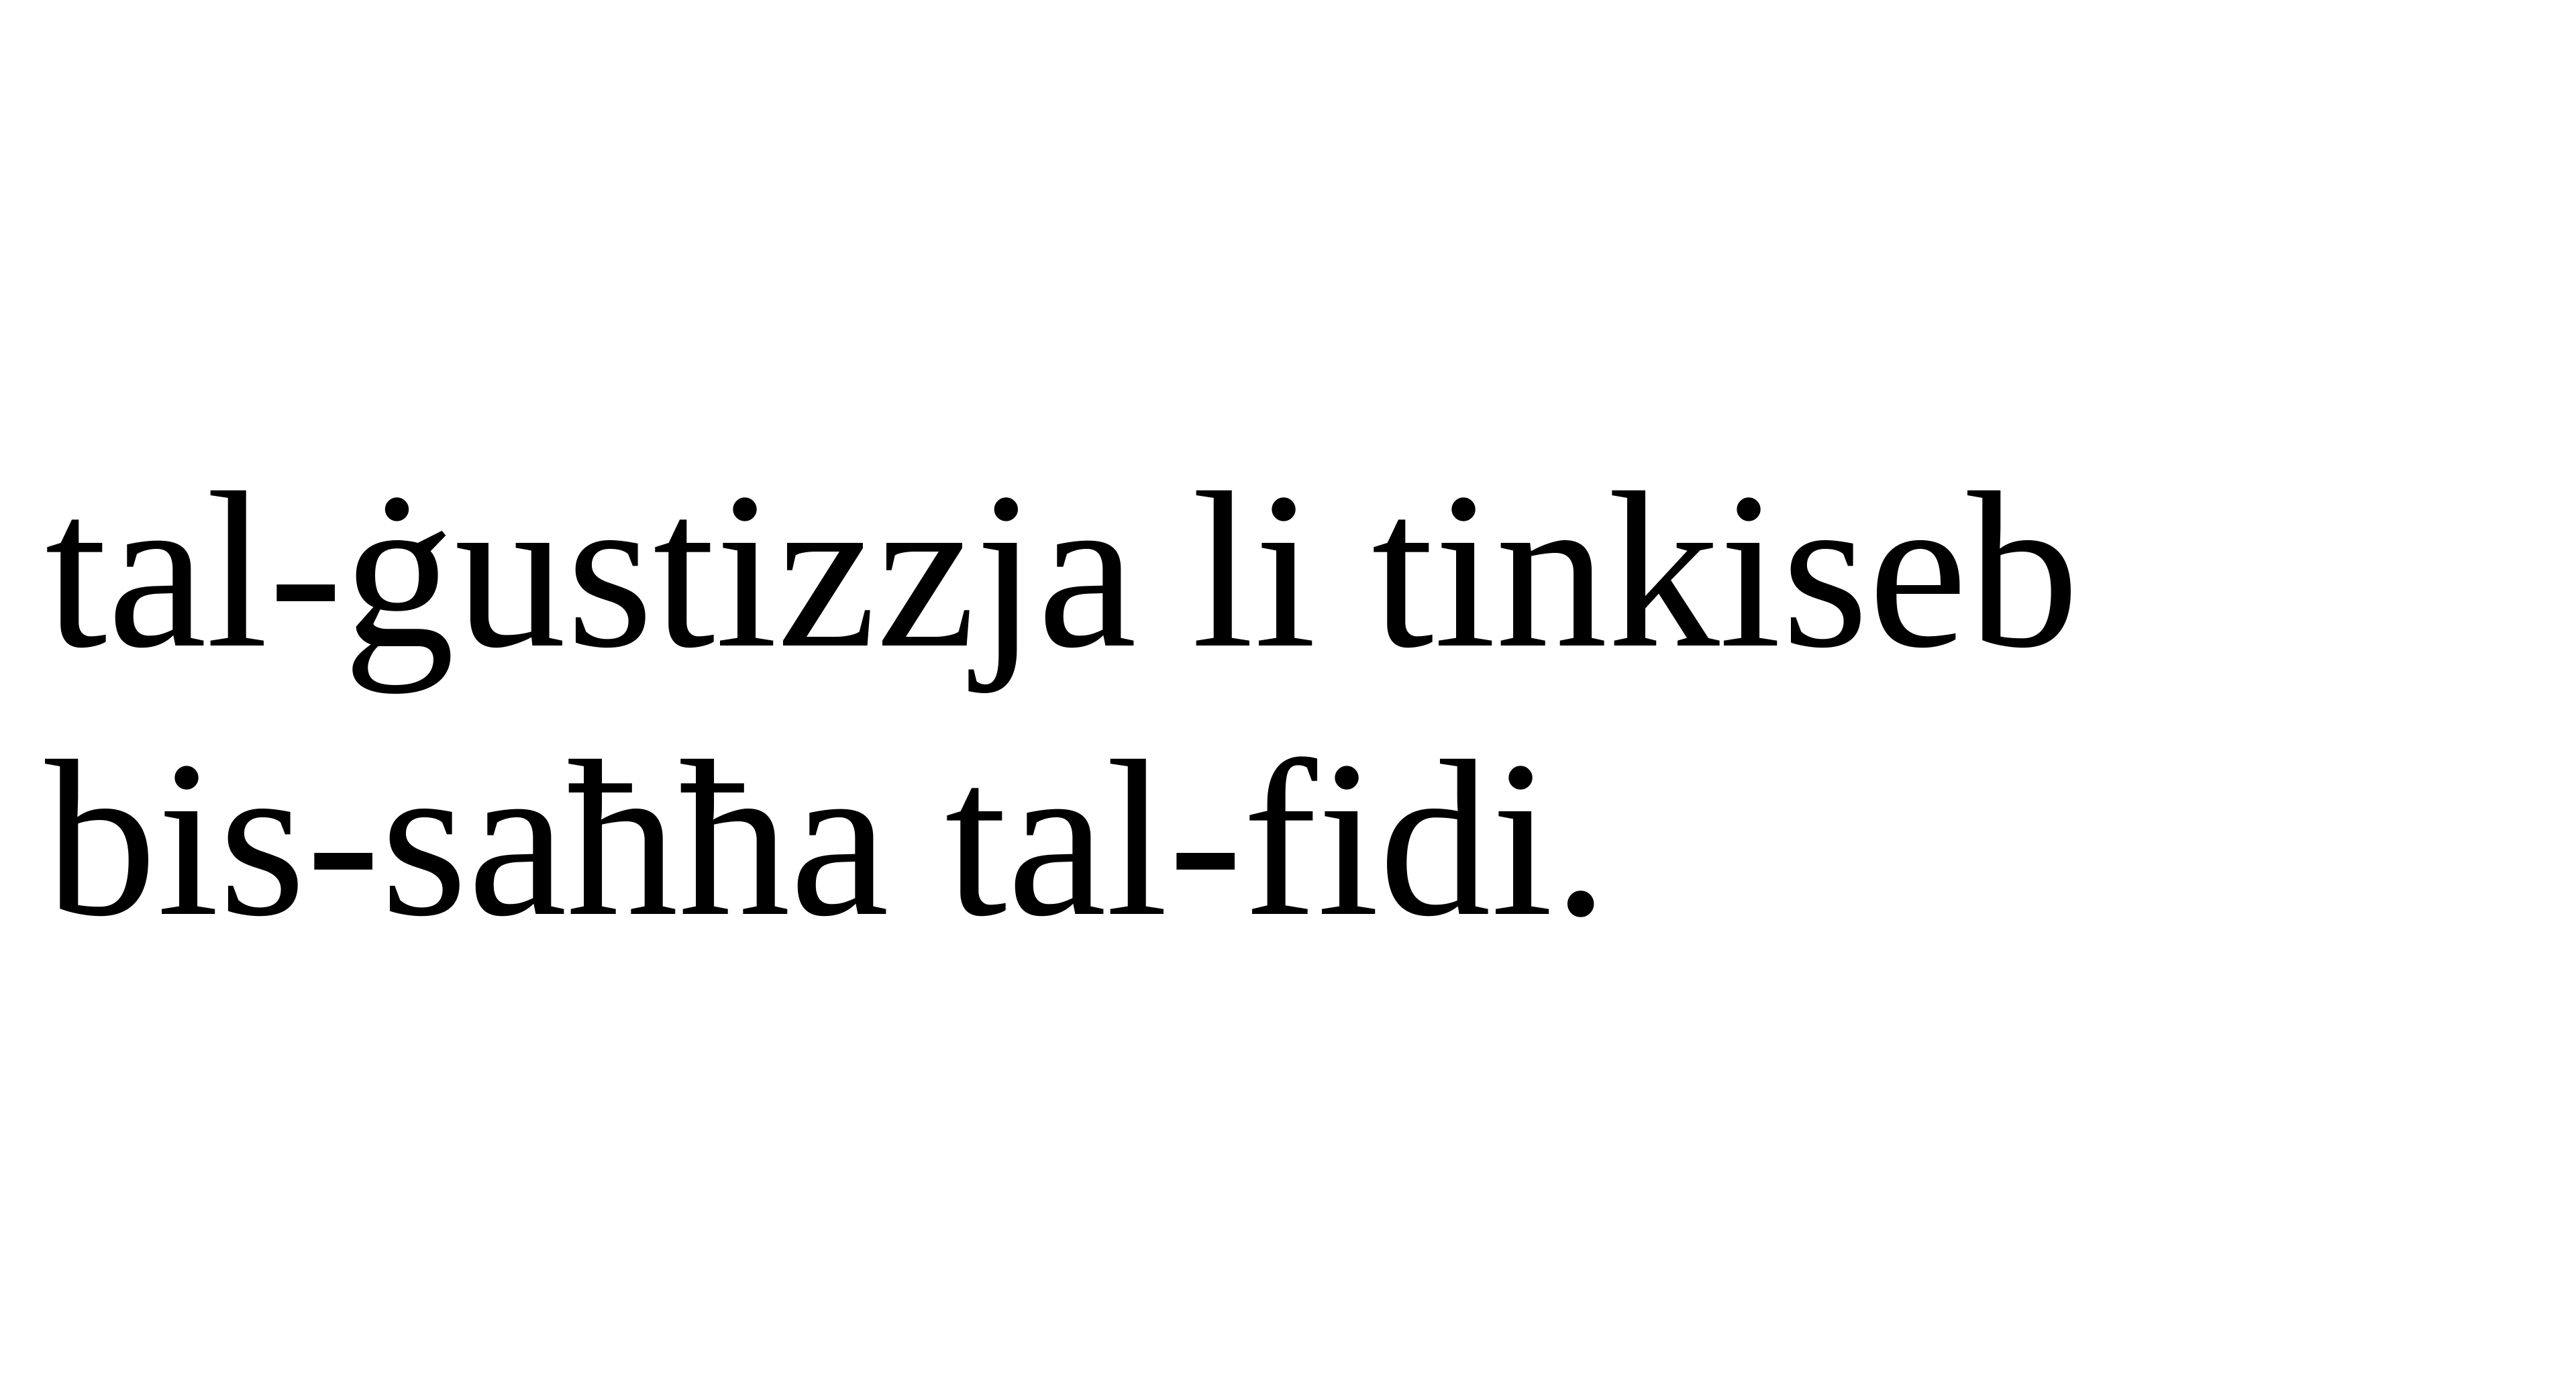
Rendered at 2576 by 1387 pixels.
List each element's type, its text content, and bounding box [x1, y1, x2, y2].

text_box tal-ġustizzja li tinkiseb bis-saħħa tal-fidi. [35, 417, 2540, 964]
